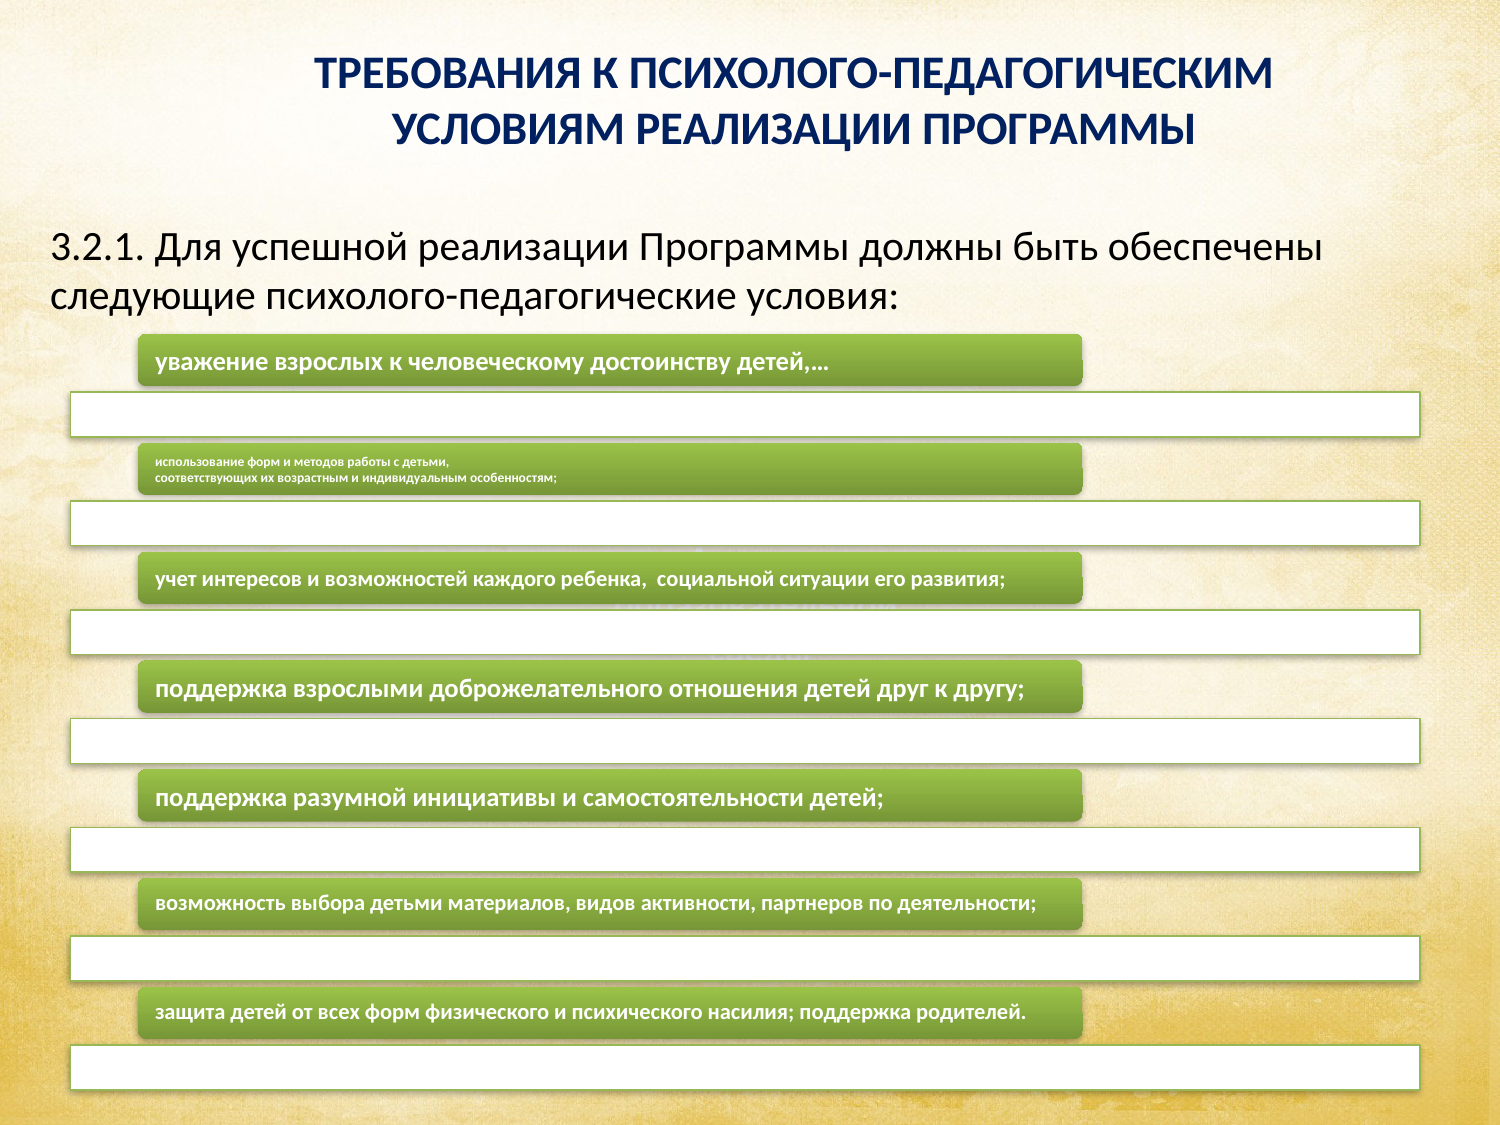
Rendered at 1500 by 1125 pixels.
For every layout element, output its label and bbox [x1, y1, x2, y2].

list [70, 327, 1421, 1091]
picture [0, 0, 1500, 1125]
